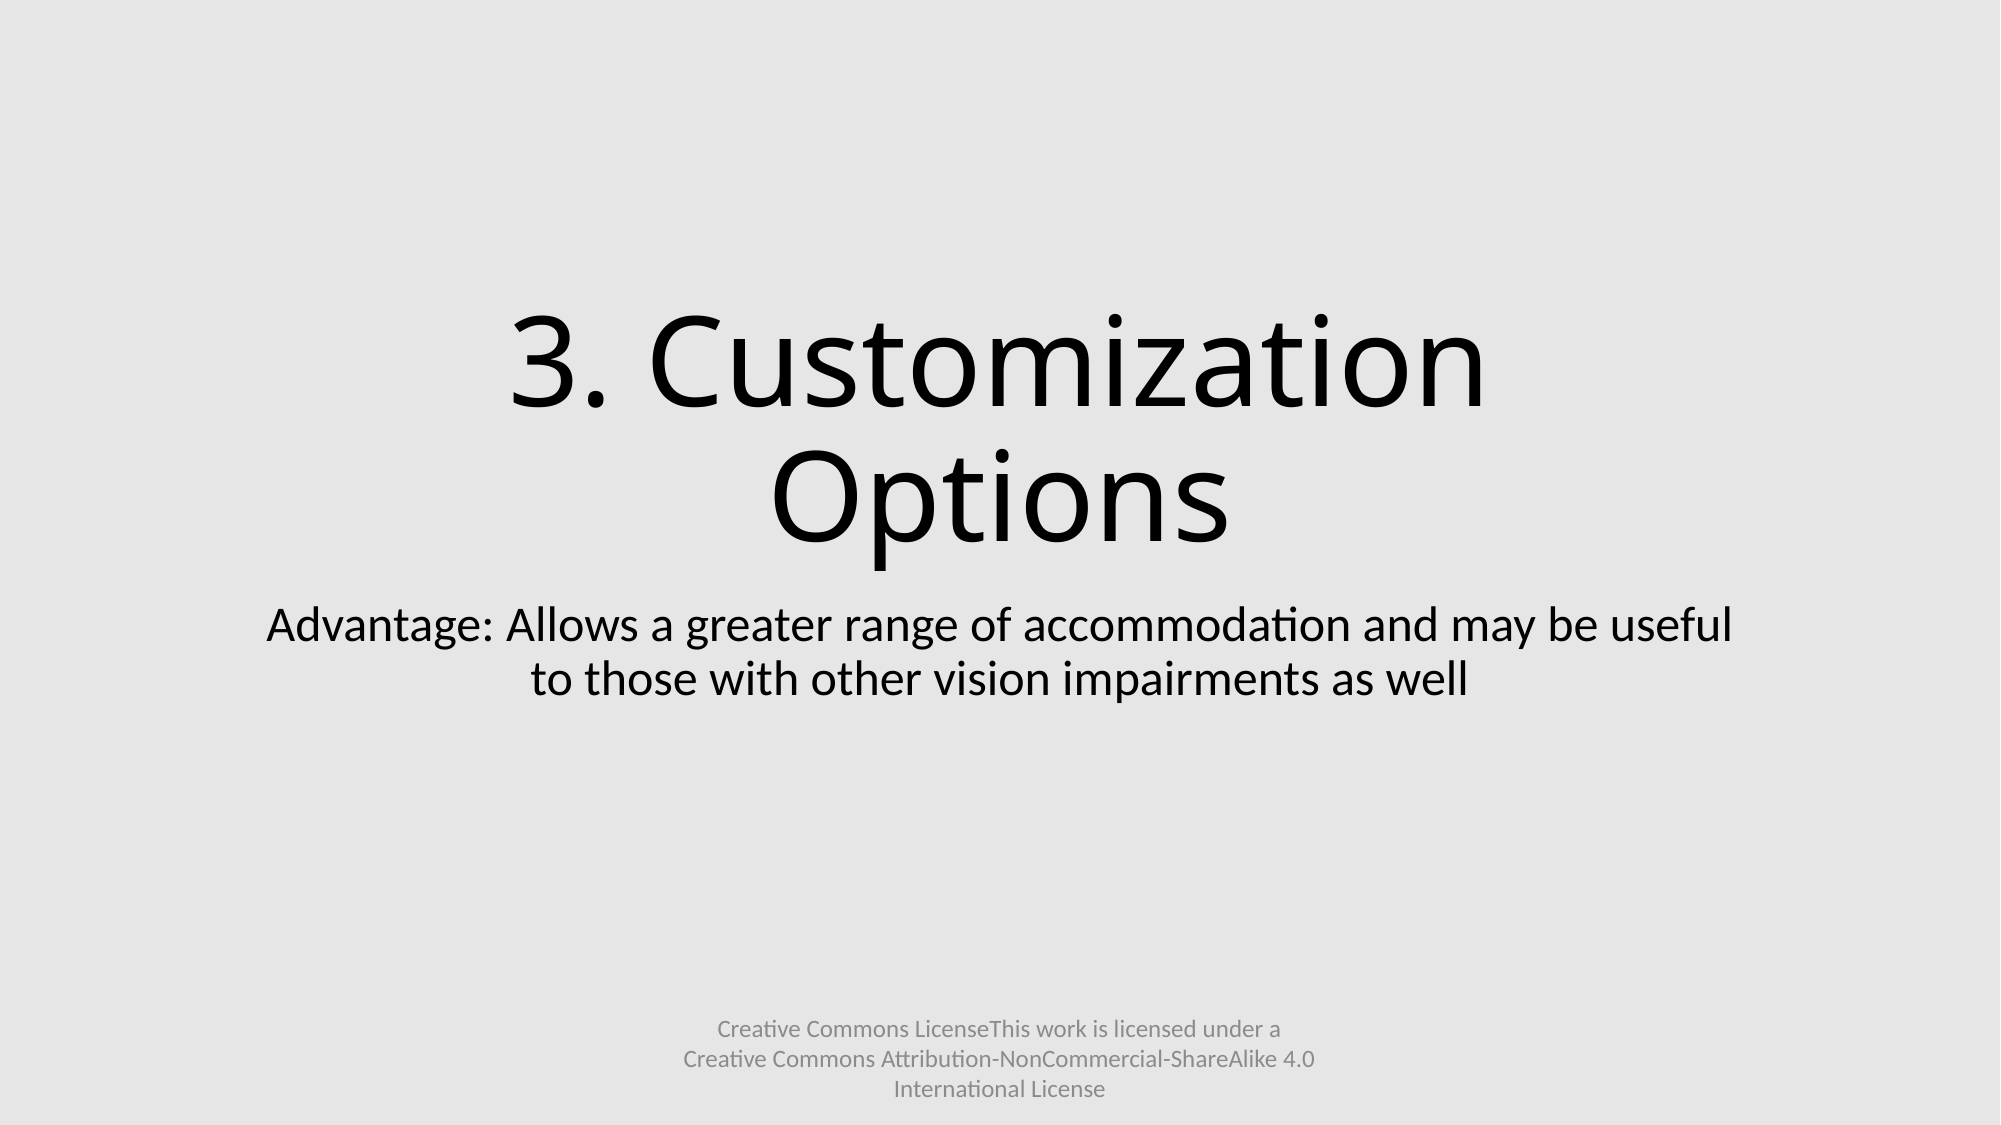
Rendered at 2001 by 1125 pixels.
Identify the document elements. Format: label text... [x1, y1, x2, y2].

subtitle Advantage: Allows a greater range of accommodation and may be useful to those with other vision impairments as well [249, 590, 1750, 863]
title 3. Customization Options [249, 184, 1750, 576]
footer Creative Commons LicenseThis work is licensed under a Creative Commons Attribution-NonCommercial-ShareAlike 4.0 International License [662, 1042, 1338, 1103]
